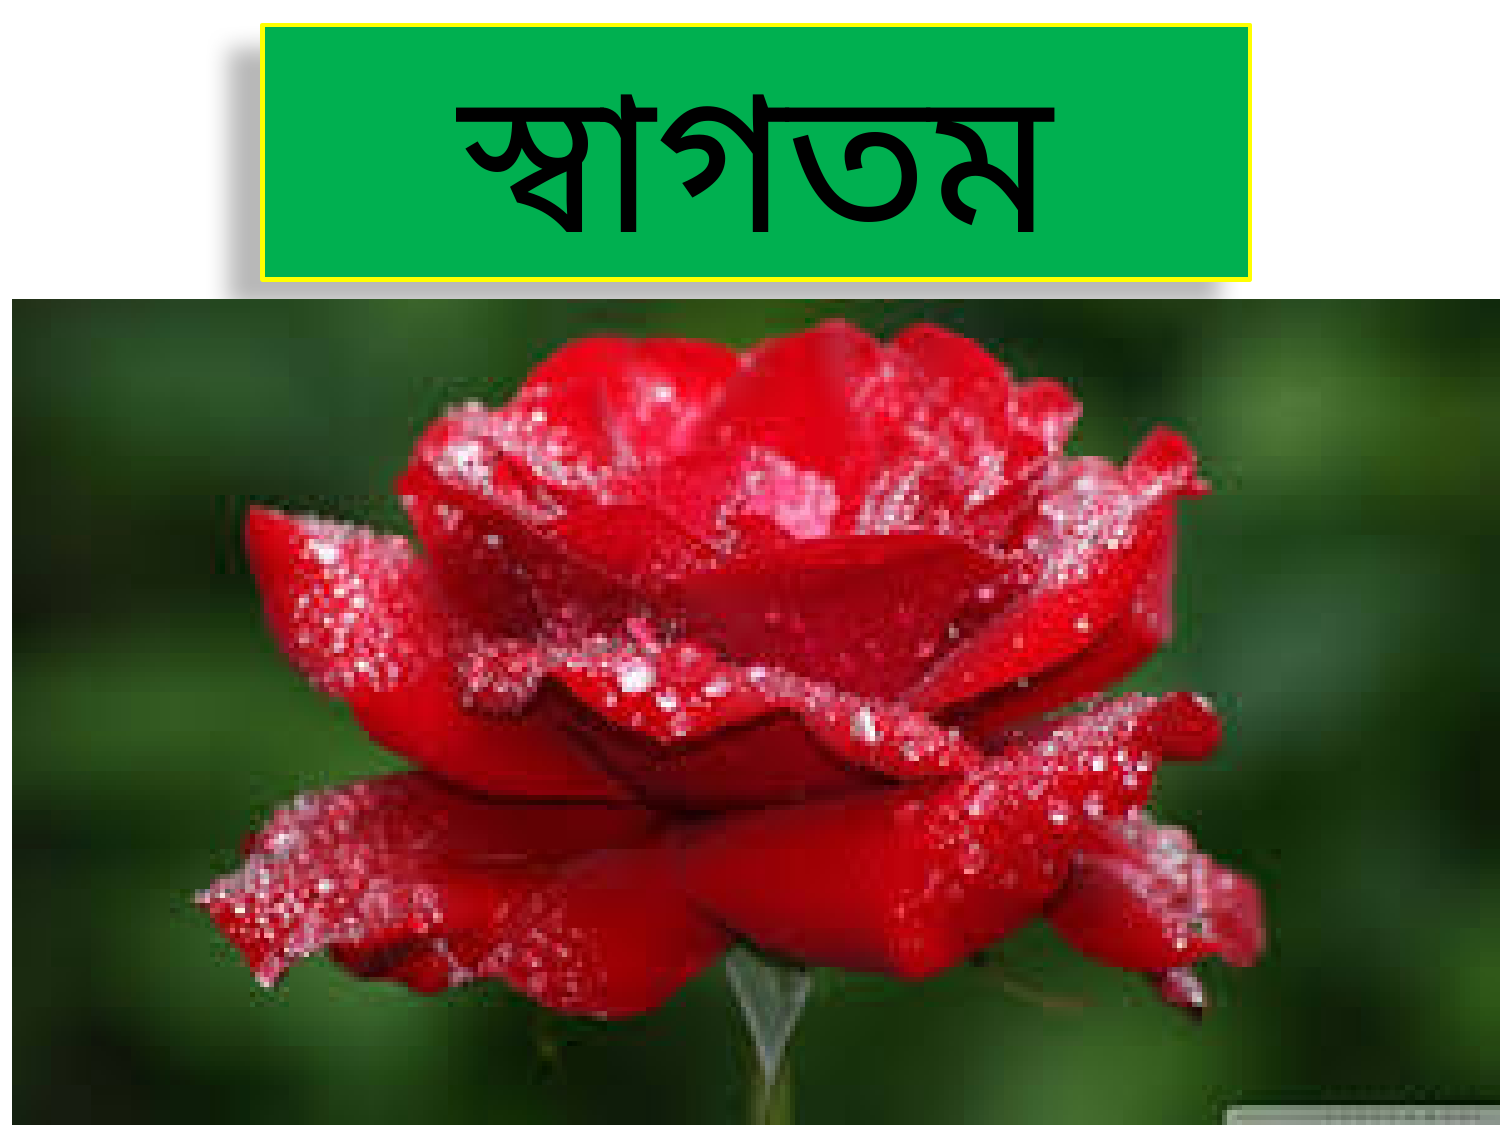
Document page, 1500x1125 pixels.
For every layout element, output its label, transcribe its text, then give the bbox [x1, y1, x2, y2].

picture [12, 299, 1500, 1125]
text_box স্বাগতম [262, 24, 1250, 280]
